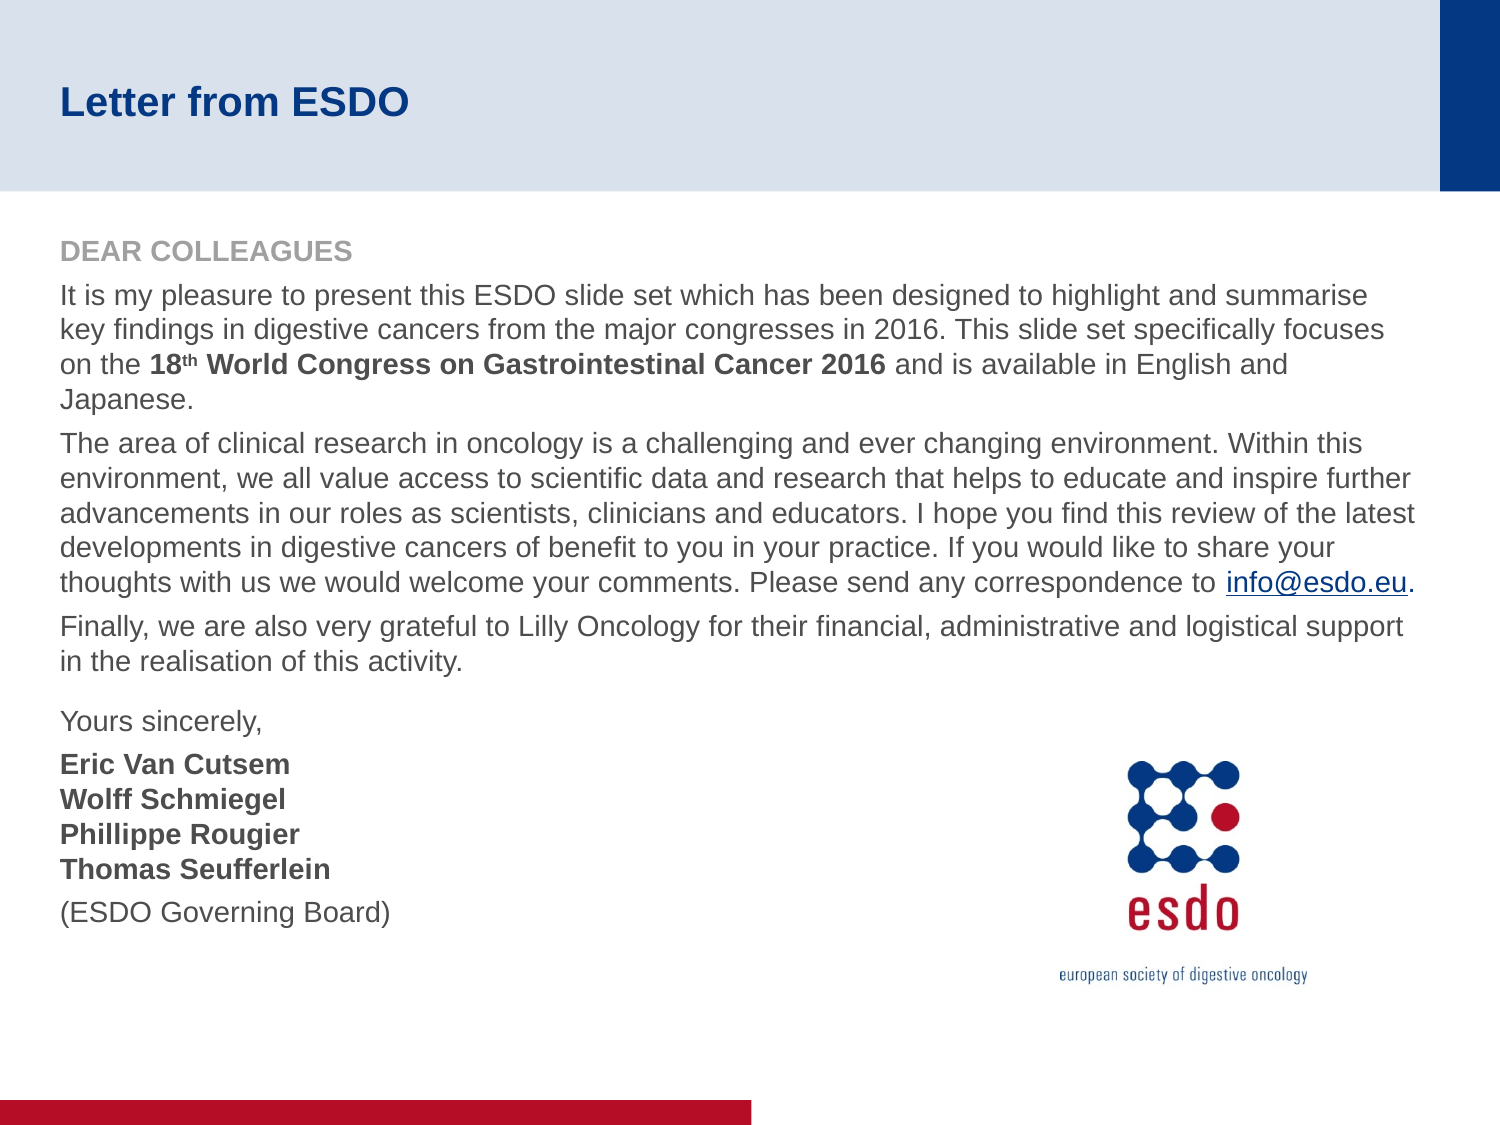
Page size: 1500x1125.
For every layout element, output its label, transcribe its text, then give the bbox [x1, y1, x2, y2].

title Letter from ESDO [59, 29, 1412, 162]
picture [1060, 761, 1307, 993]
list DEAR COLLEAGUES It is my pleasure to present this ESDO slide set which has been designed to highlight and summarise key findings in digestive cancers from the major congresses in 2016. This slide set specifically focuses on the 18th World Congress on Gastrointestinal Cancer 2016 and is available in English and Japanese. The area of clinical research in oncology is a challenging and ever changing environment. Within this environment, we all value access to scientific data and research that helps to educate and inspire further advancements in our roles as scientists, clinicians and educators. I hope you find this review of the latest developments in digestive cancers of benefit to you in your practice. If you would like to share your thoughts with us we would welcome your comments. Please send any correspondence to info@esdo.eu. Finally, we are also very grateful to Lilly Oncology for their financial, administrative and logistical support in the realisation of this activity. Yours sincerely, Eric Van Cutsem Wolff Schmiegel Phillippe Rougier Thomas Seufferlein (ESDO Governing Board) [59, 224, 1424, 962]
